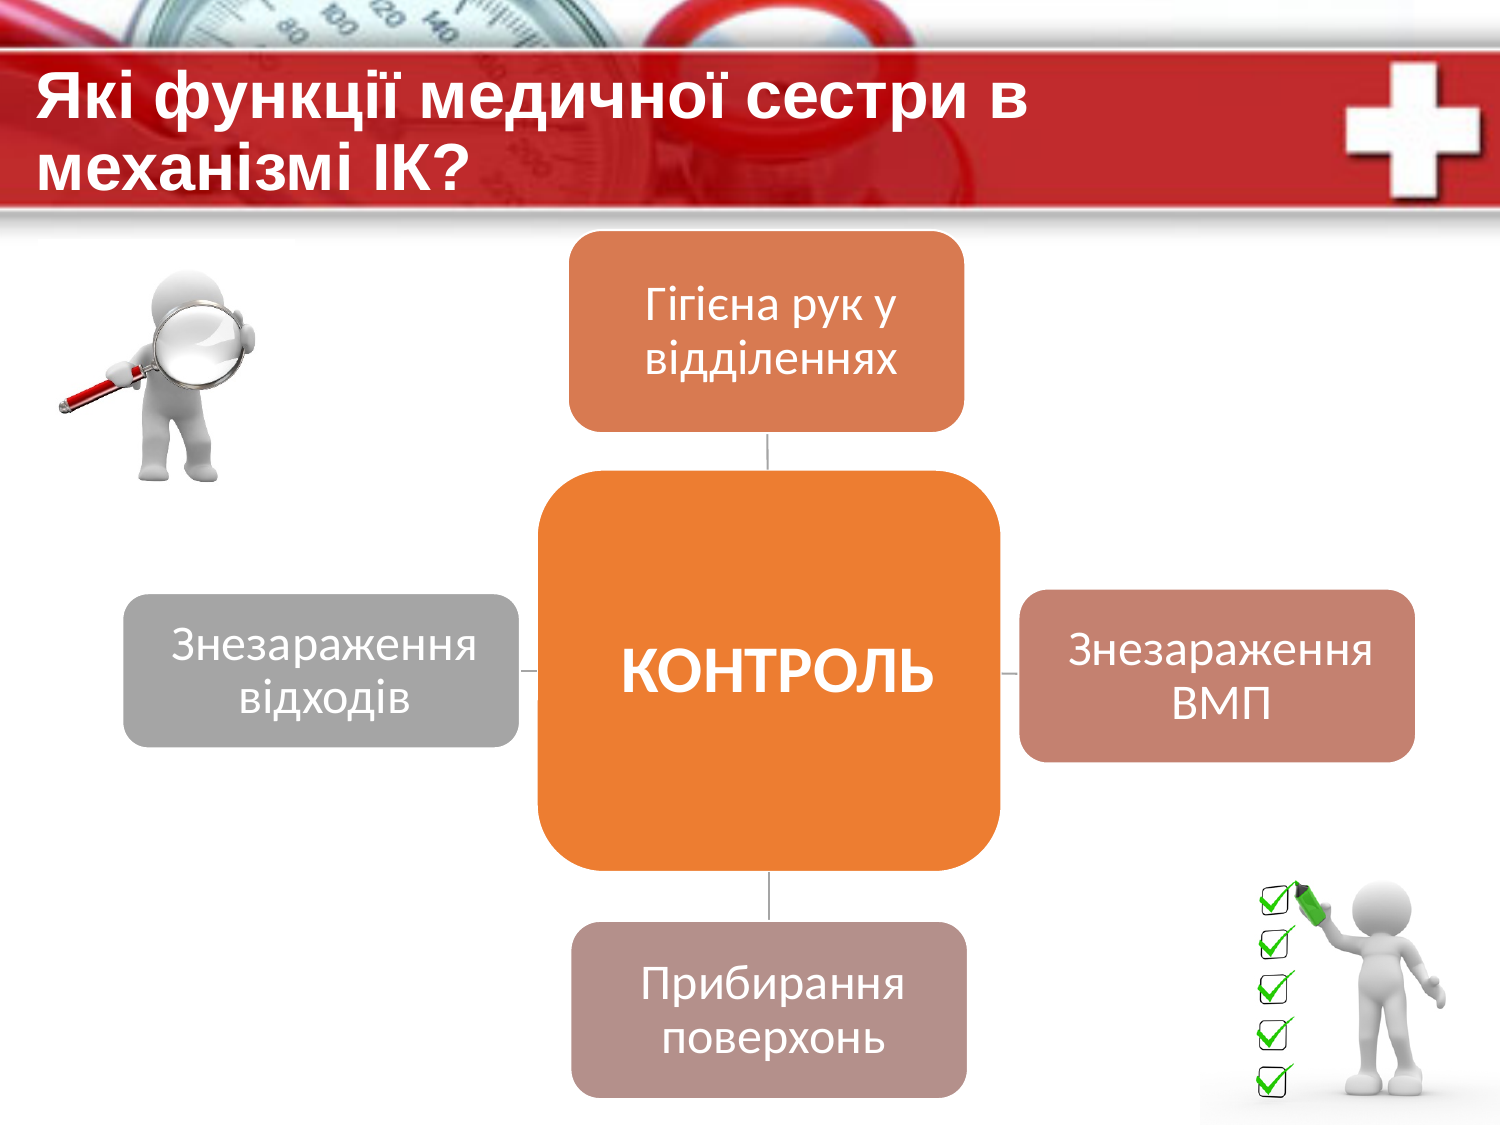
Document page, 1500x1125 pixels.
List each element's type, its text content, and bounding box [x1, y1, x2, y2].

picture [0, 0, 1500, 1125]
title Які функції медичної сестри в механізмі ІК? [20, 64, 1341, 282]
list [122, 239, 1416, 1090]
